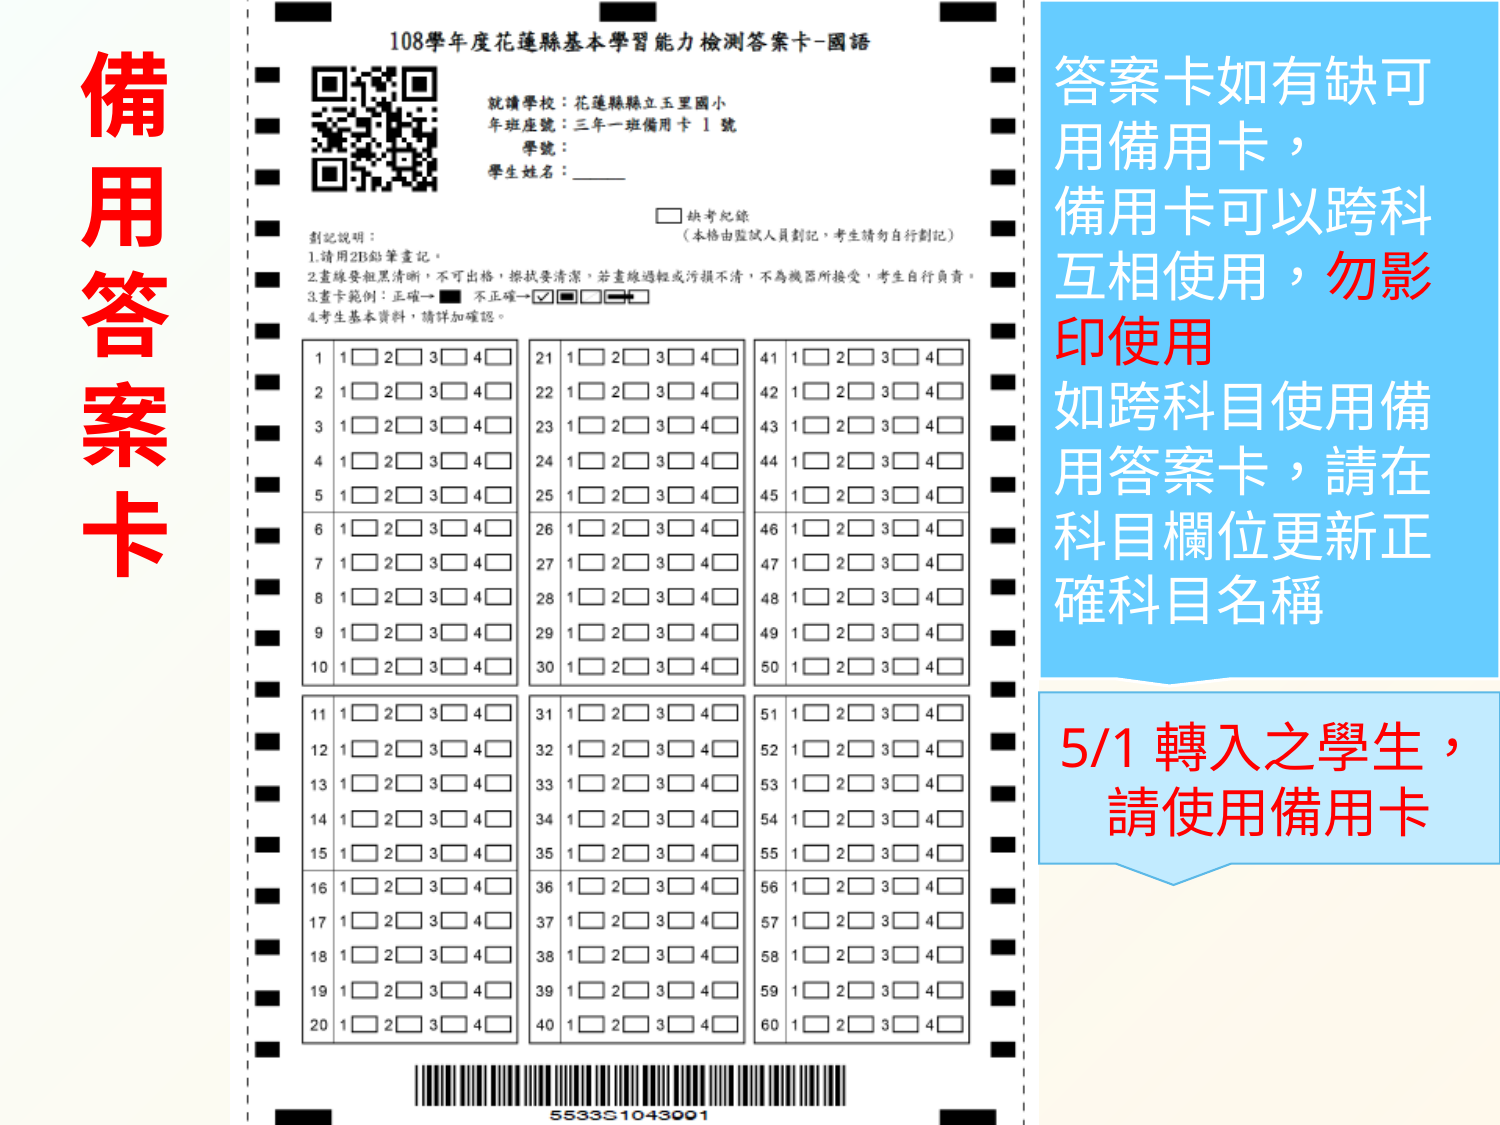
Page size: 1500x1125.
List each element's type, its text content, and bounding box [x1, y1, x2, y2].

text_box 備用答案卡 [64, 30, 186, 596]
picture [230, 0, 1039, 1125]
text_box 5/1轉入之學生，請使用備用卡 [1039, 691, 1500, 887]
text_box 答案卡如有缺可用備用卡， 備用卡可以跨科互相使用，勿影印使用 如跨科目使用備用答案卡，請在科目欄位更新正確科目名稱 [1039, 0, 1500, 688]
